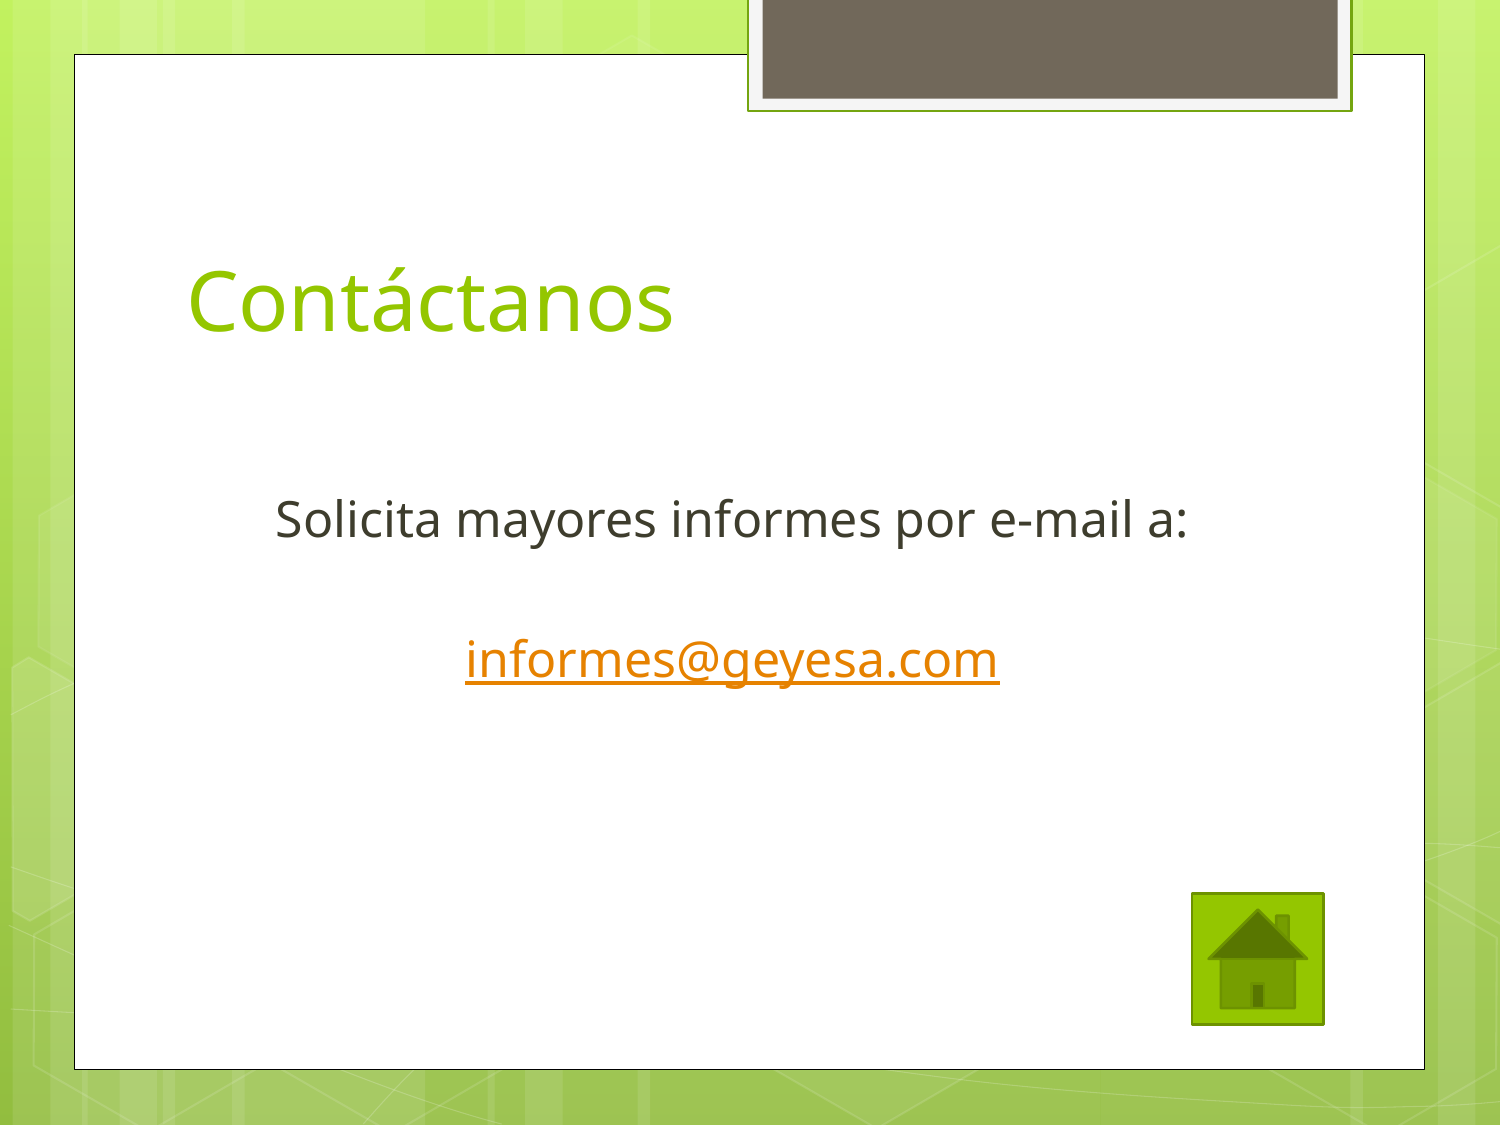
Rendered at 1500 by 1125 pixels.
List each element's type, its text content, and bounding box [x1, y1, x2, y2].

list Solicita mayores informes por e-mail a: informes@geyesa.com [171, 479, 1283, 740]
title Contáctanos [171, 168, 1324, 357]
text_box [1191, 892, 1325, 1026]
